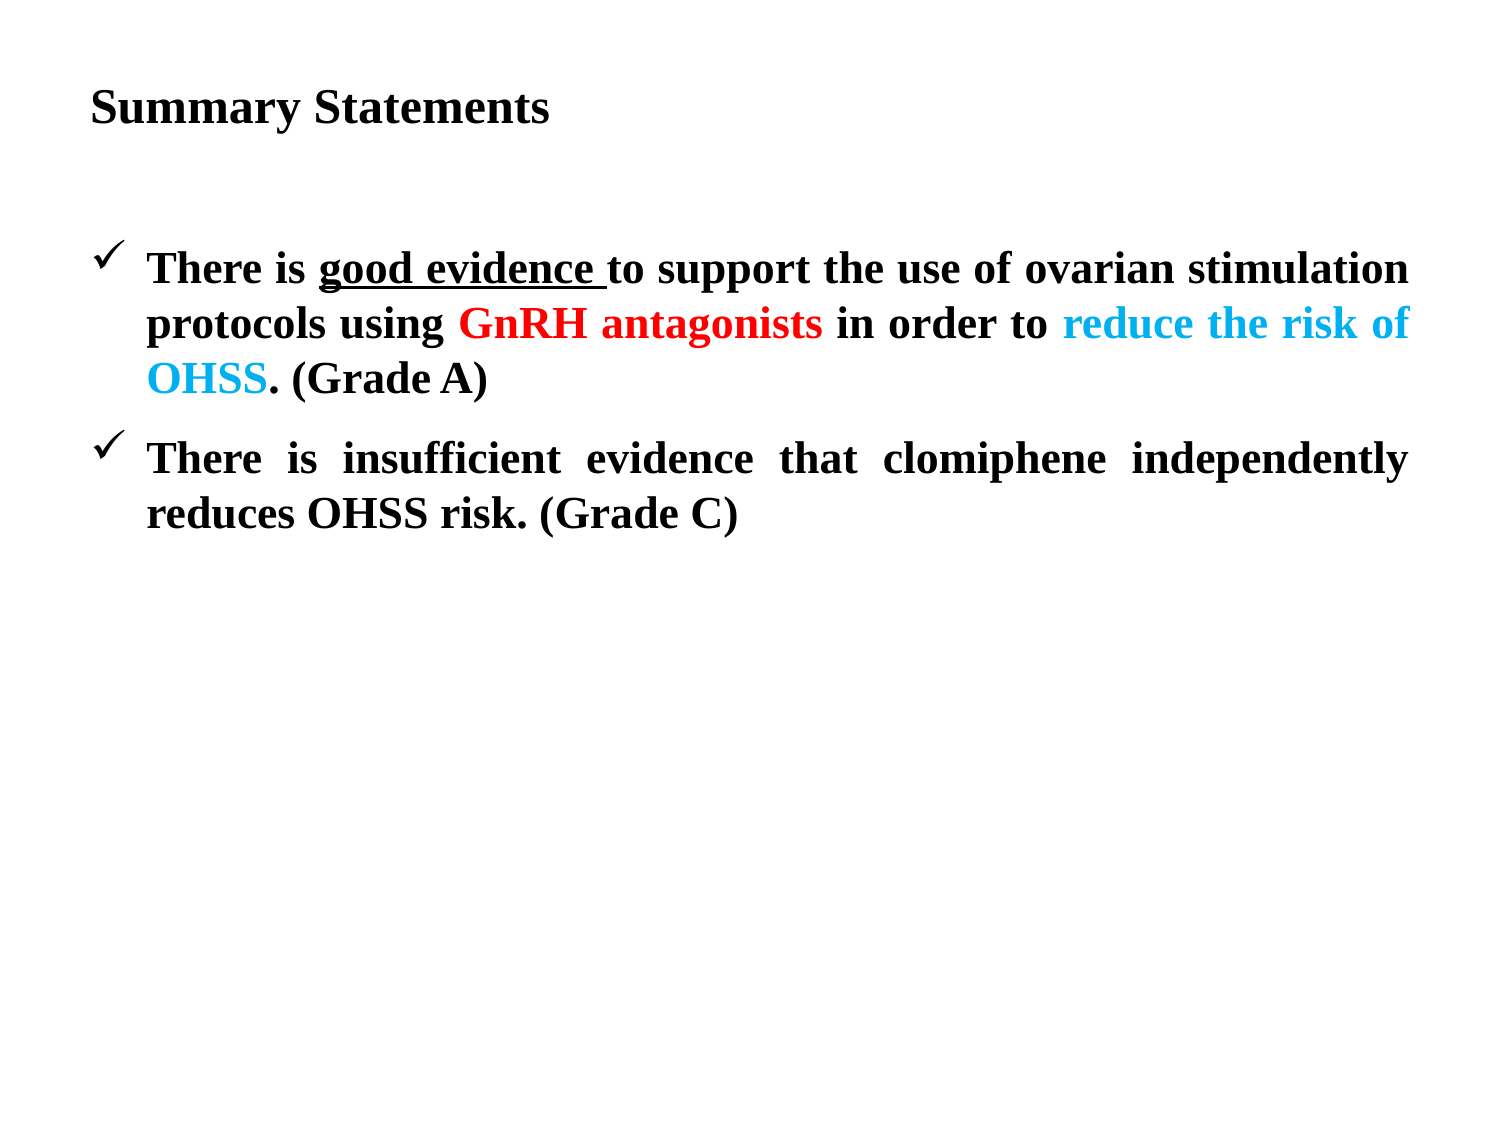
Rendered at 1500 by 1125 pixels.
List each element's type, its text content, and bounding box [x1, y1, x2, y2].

list There is good evidence to support the use of ovarian stimulation protocols using GnRH antagonists in order to reduce the risk of OHSS. (Grade A) There is insufficient evidence that clomiphene independently reduces OHSS risk. (Grade C) [75, 149, 1425, 1088]
title Summary Statements [75, 45, 1425, 149]
